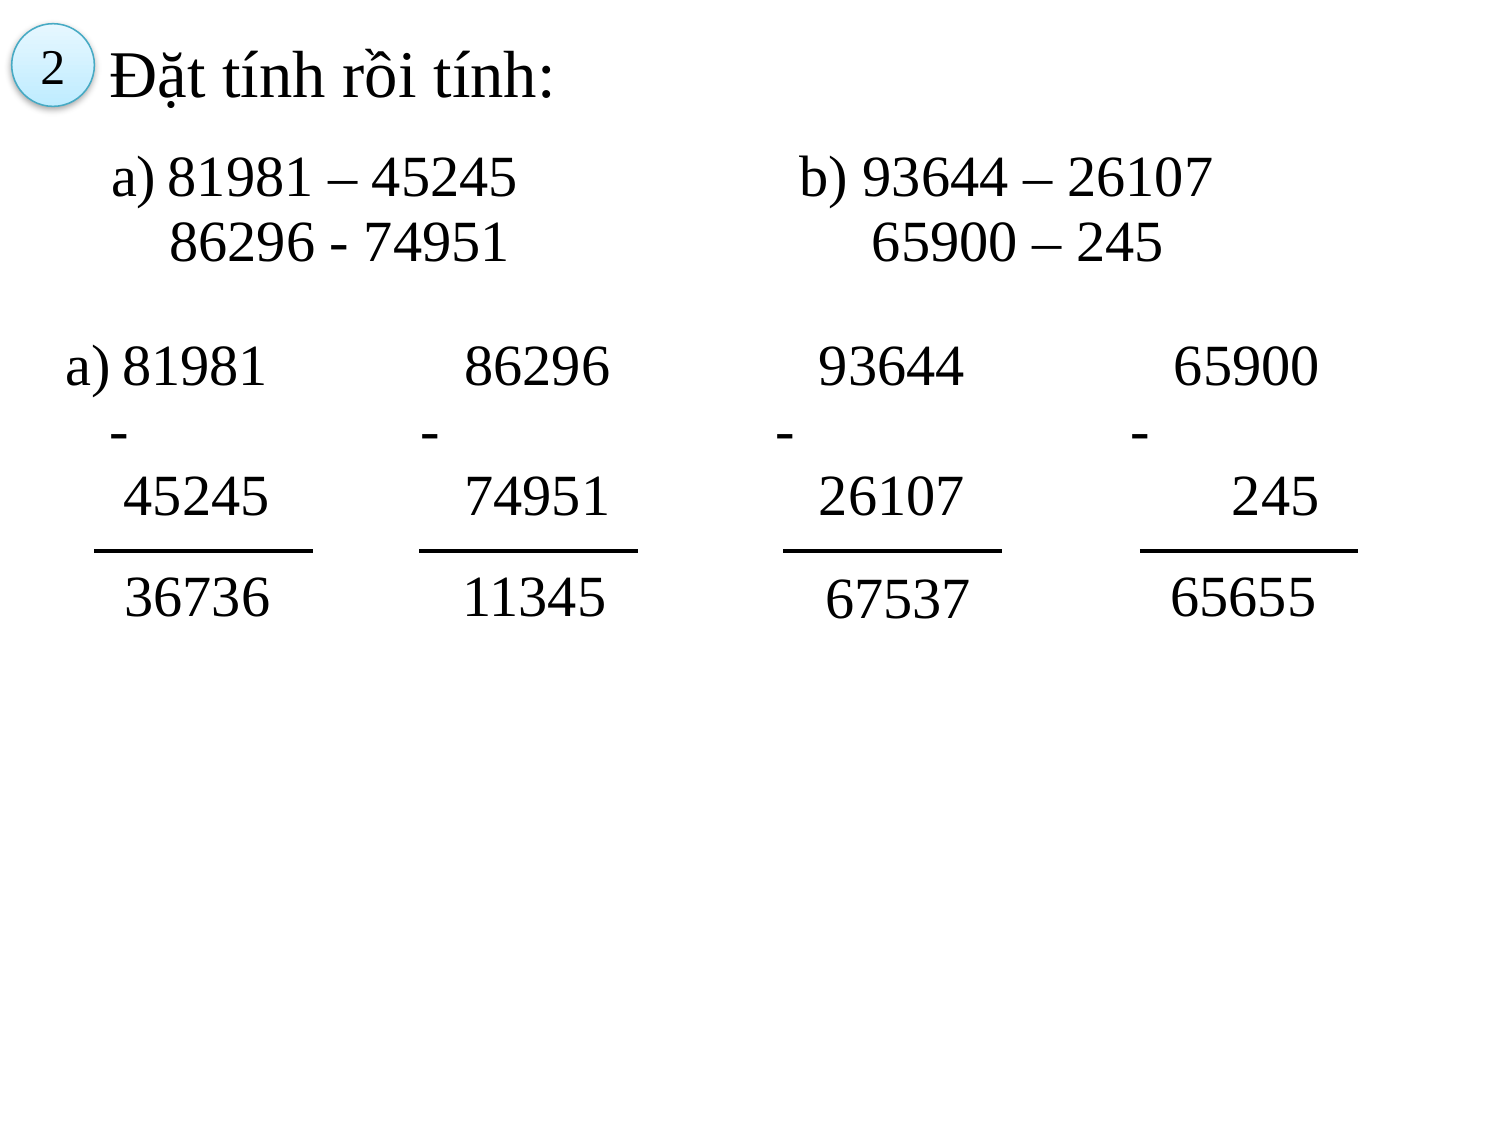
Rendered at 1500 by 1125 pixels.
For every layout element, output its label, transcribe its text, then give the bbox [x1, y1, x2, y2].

text_box 36736 [109, 558, 297, 636]
table_header 93644 - 26107 [761, 327, 1114, 758]
table_header b) 93644 – 26107 65900 – 245 [785, 138, 1472, 290]
text_box 67537 [810, 558, 998, 638]
table_header 81981 - 45245 [52, 327, 405, 758]
text_box Đặt tính rồi tính: [94, 23, 1473, 199]
text_box 2 [10, 22, 94, 108]
text_box 65655 [1155, 558, 1343, 636]
table_header 81981 – 45245 86296 - 74951 [97, 138, 783, 290]
text_box 11345 [447, 558, 635, 636]
table_header 86296 - 74951 [407, 327, 760, 758]
table_header 65900 - 245 [1116, 327, 1469, 758]
